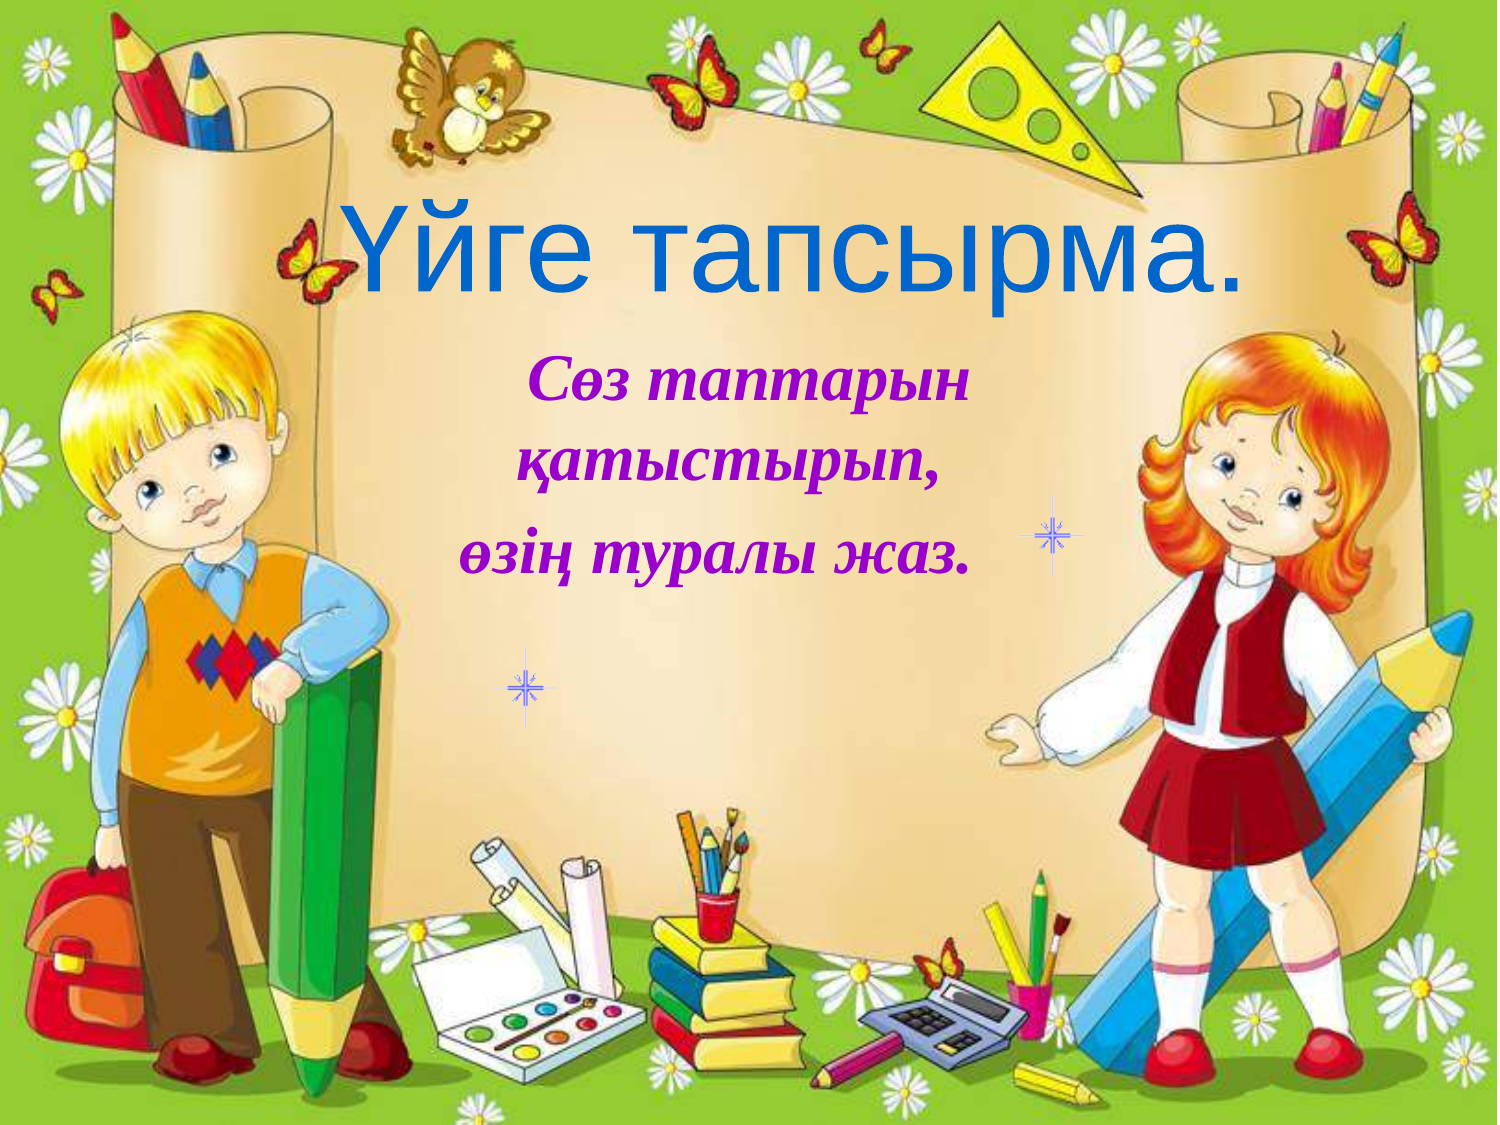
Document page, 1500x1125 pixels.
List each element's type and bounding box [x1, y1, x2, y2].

picture [972, 456, 1130, 614]
picture [445, 609, 602, 766]
list [0, 0, 1497, 1125]
